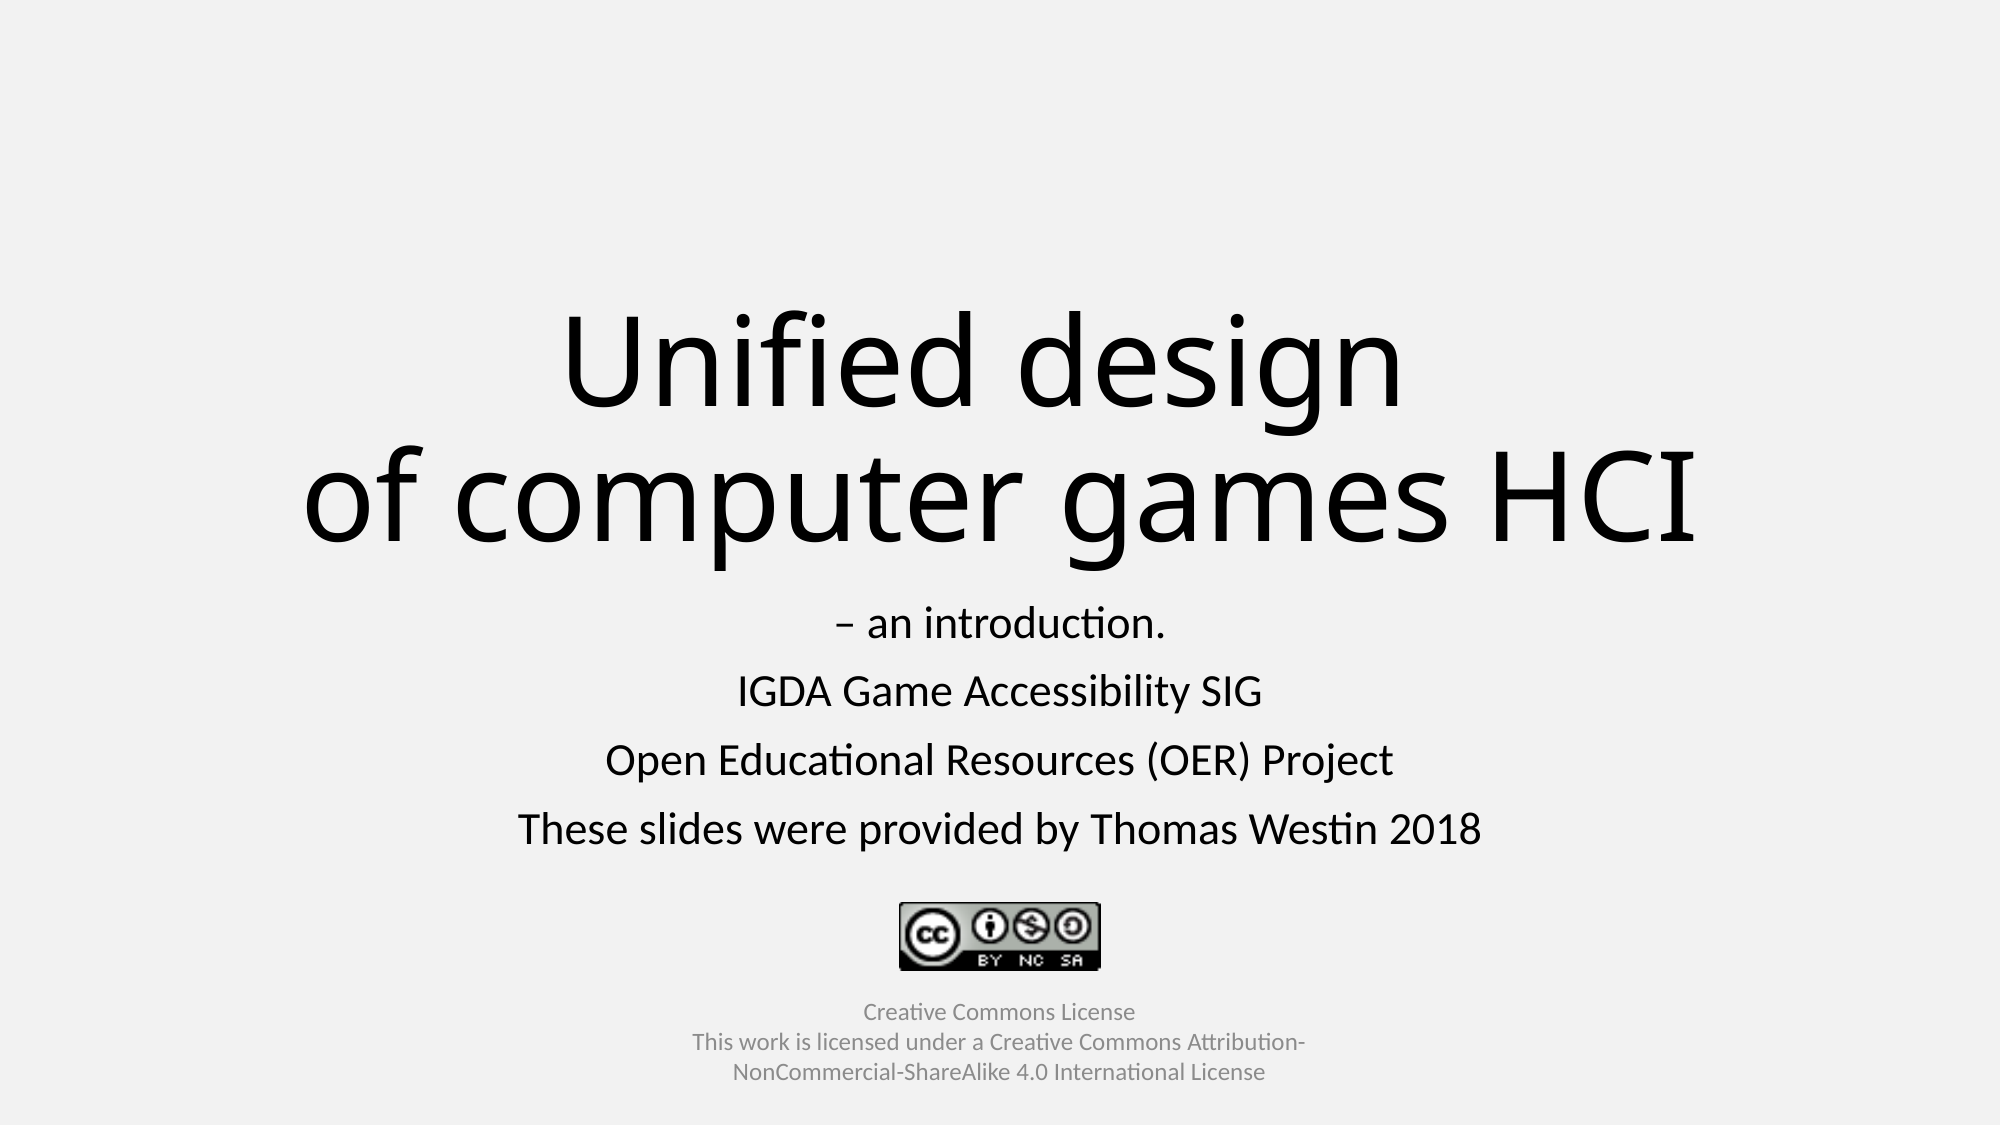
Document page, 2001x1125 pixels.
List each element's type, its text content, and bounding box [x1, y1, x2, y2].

footer Creative Commons License This work is licensed under a Creative Commons Attribution-NonCommercial-ShareAlike 4.0 International License [662, 1010, 1338, 1071]
picture [899, 902, 1101, 971]
title Unified design of computer games HCI [249, 184, 1750, 576]
subtitle – an introduction. IGDA Game Accessibility SIG Open Educational Resources (OER) Project These slides were provided by Thomas Westin 2018 [249, 590, 1750, 863]
